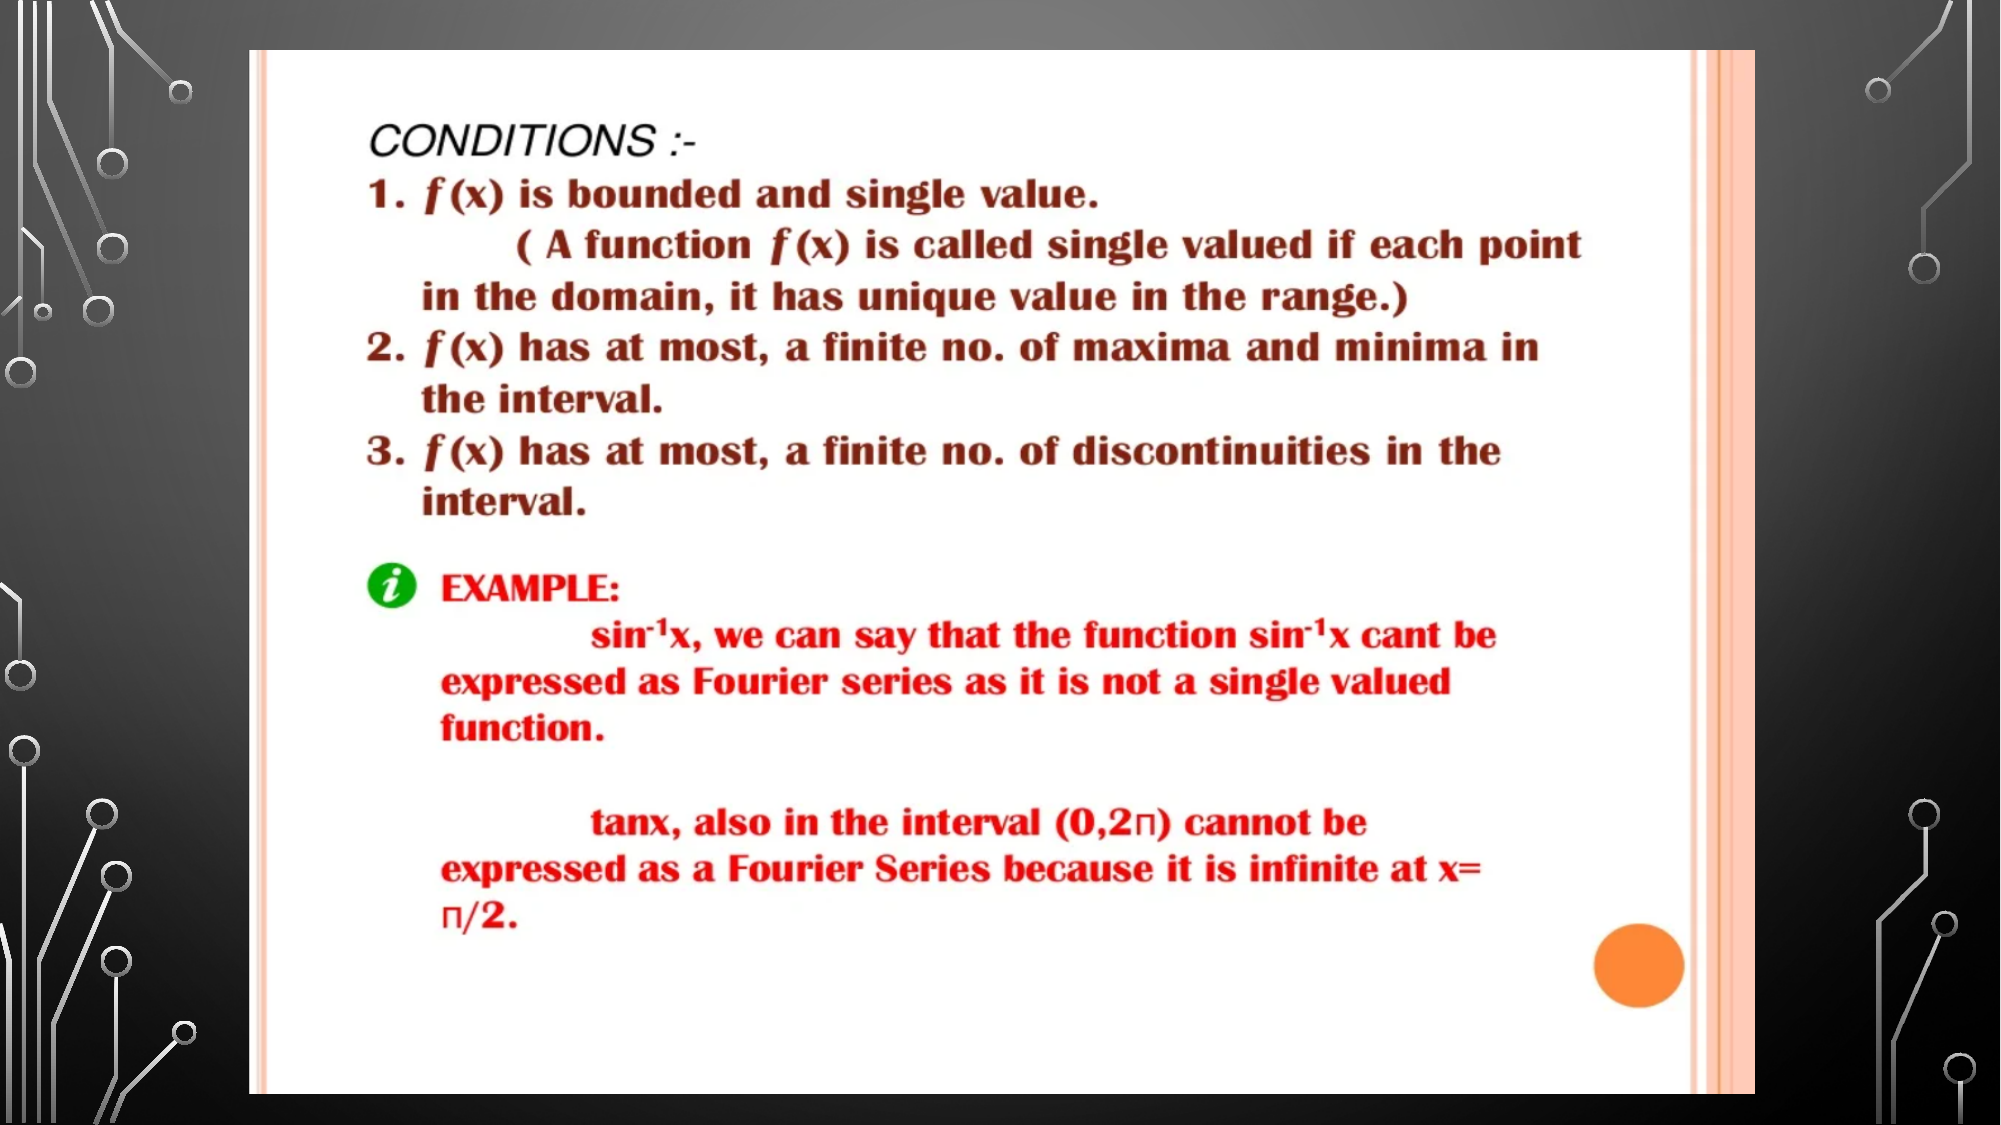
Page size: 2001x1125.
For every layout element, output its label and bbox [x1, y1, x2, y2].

picture [248, 49, 1756, 1094]
